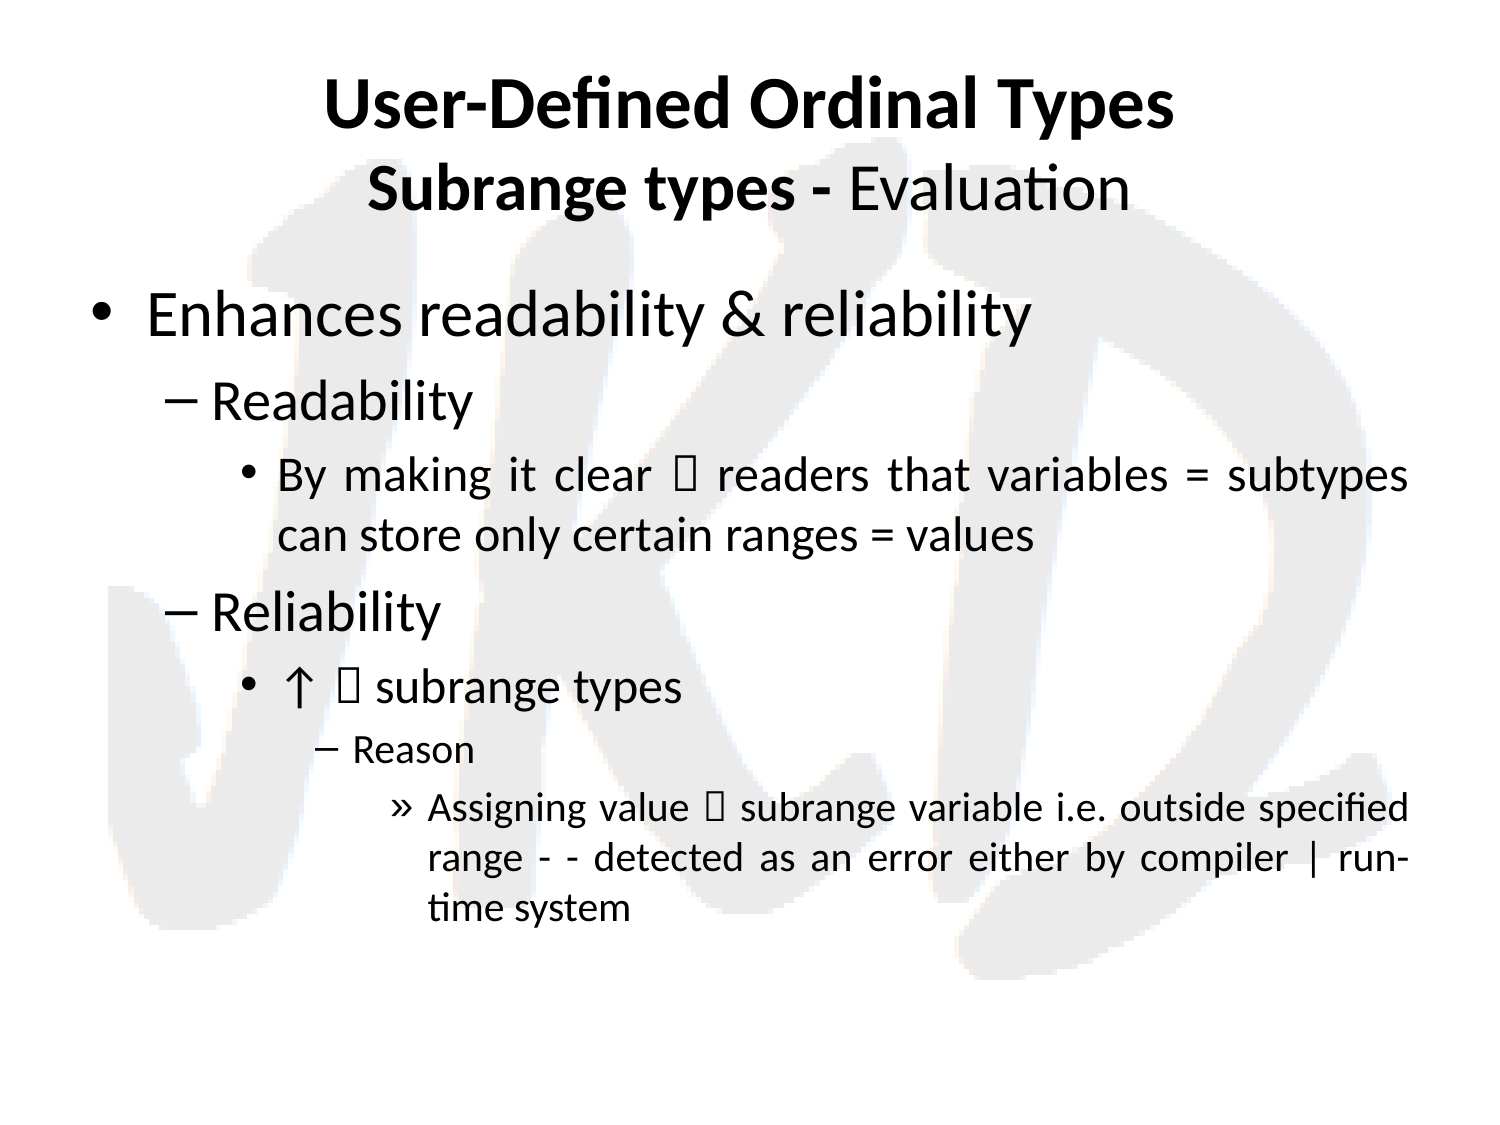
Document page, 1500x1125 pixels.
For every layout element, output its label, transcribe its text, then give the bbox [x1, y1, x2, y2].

title User-Defined Ordinal Types Subrange types - Evaluation [75, 45, 1425, 233]
list Enhances readability & reliability Readability By making it clear  readers that variables = subtypes can store only certain ranges = values Reliability ↑  subrange types Reason Assigning value  subrange variable i.e. outside specified range - - detected as an error either by compiler | run-time system [75, 262, 1425, 1005]
